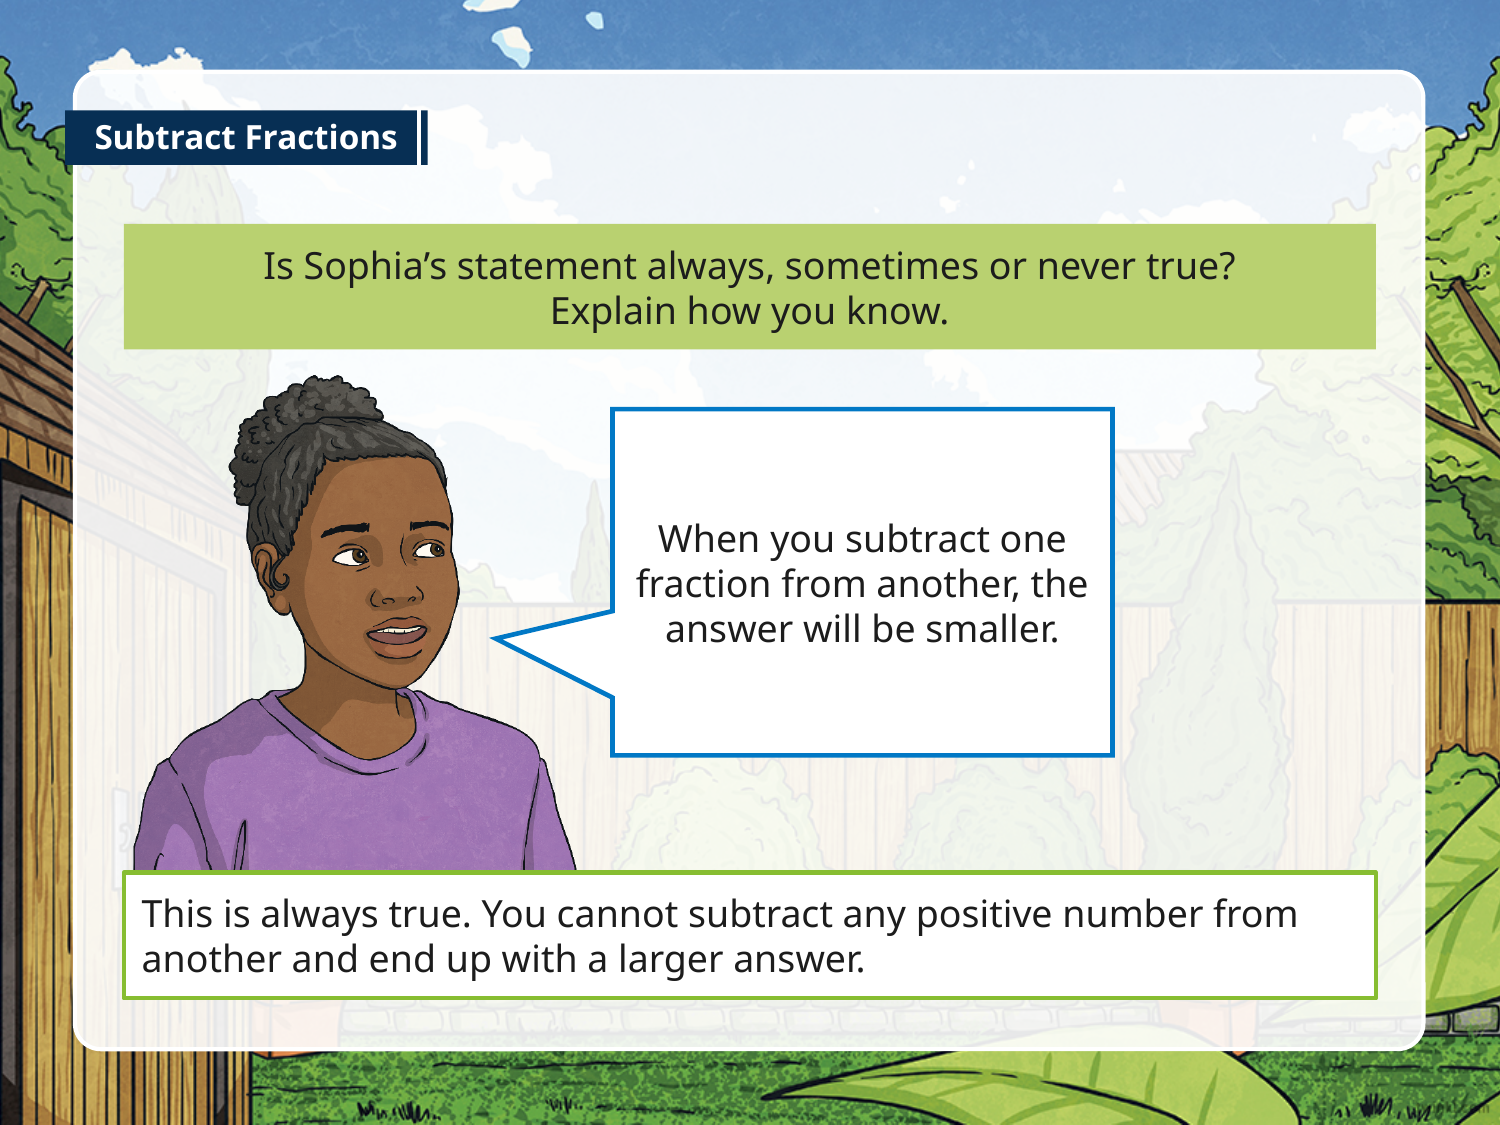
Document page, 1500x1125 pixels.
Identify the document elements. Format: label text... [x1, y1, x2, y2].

text_box This is always true. You cannot subtract any positive number from another and end up with a larger answer. [594, 872, 1376, 999]
picture [0, 0, 1500, 1125]
text_box When you subtract one fraction from another, the answer will be smaller. [594, 408, 1114, 757]
text_box Is Sophia’s statement always, sometimes or never true? Explain how you know. [123, 223, 1376, 350]
text_box Subtract Fractions [65, 110, 417, 165]
text_box Subtract Fractions [421, 110, 428, 165]
